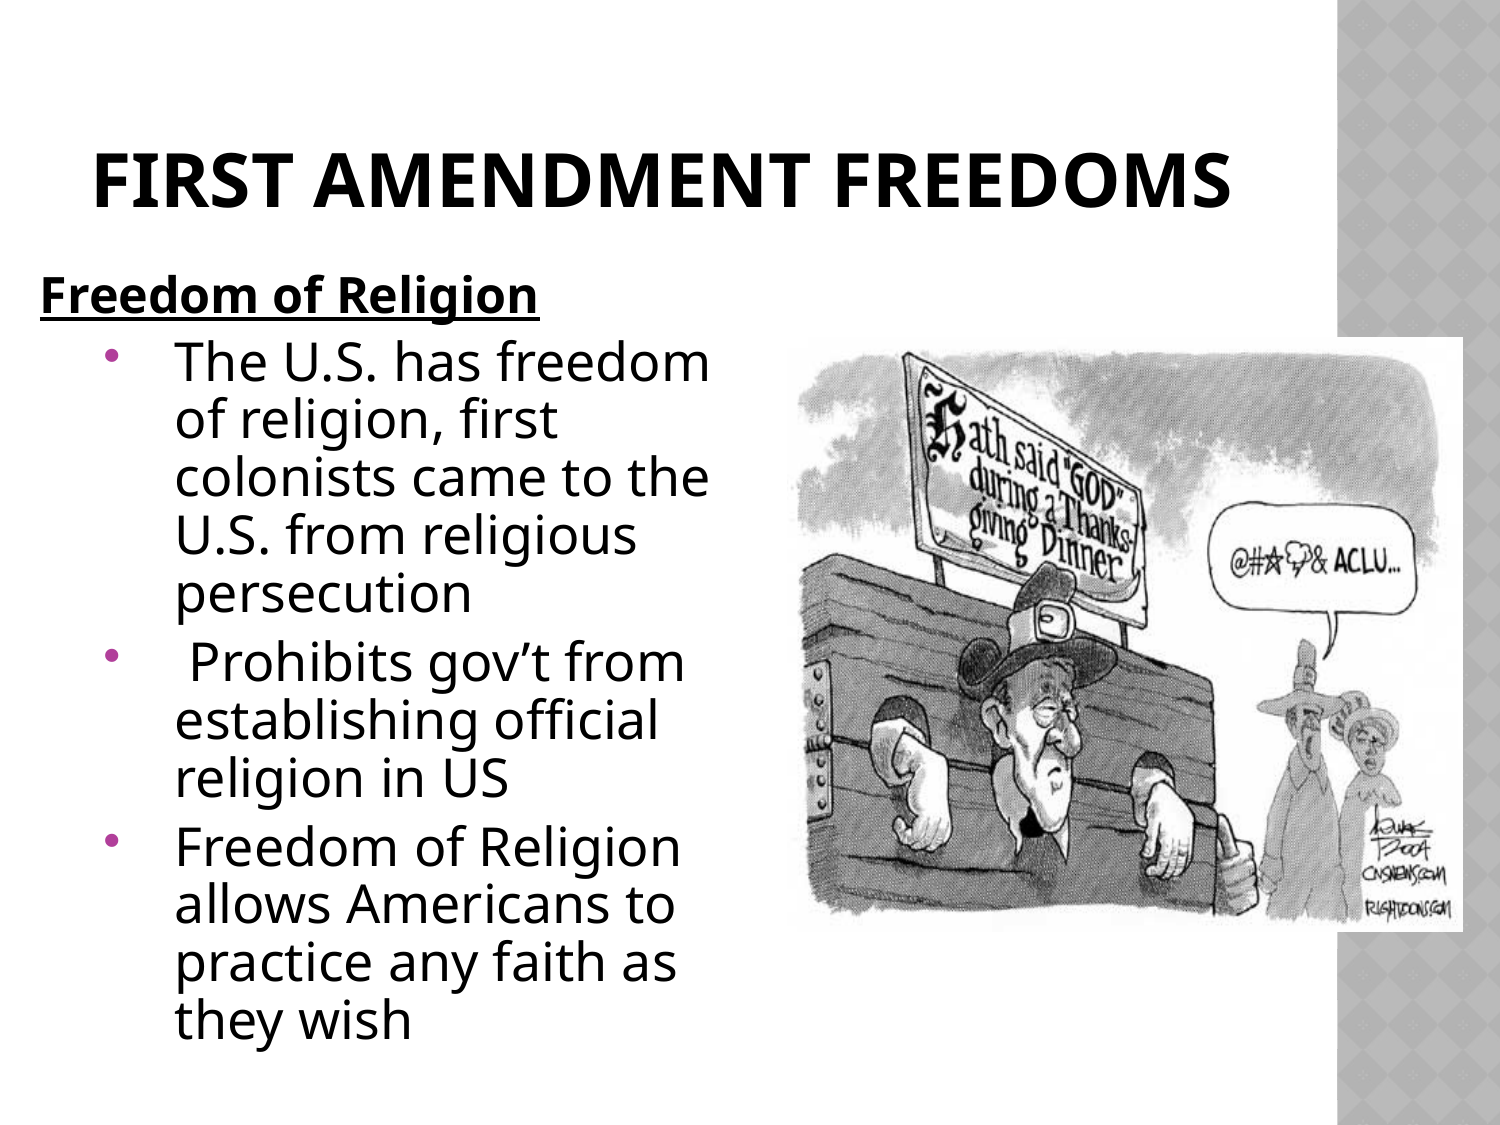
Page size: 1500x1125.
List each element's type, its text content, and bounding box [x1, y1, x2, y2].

title First Amendment Freedoms [75, 125, 1425, 233]
list Freedom of Religion The U.S. has freedom of religion, first colonists came to the U.S. from religious persecution Prohibits gov’t from establishing official religion in US Freedom of Religion allows Americans to practice any faith as they wish [24, 262, 738, 1076]
picture [786, 336, 1463, 932]
